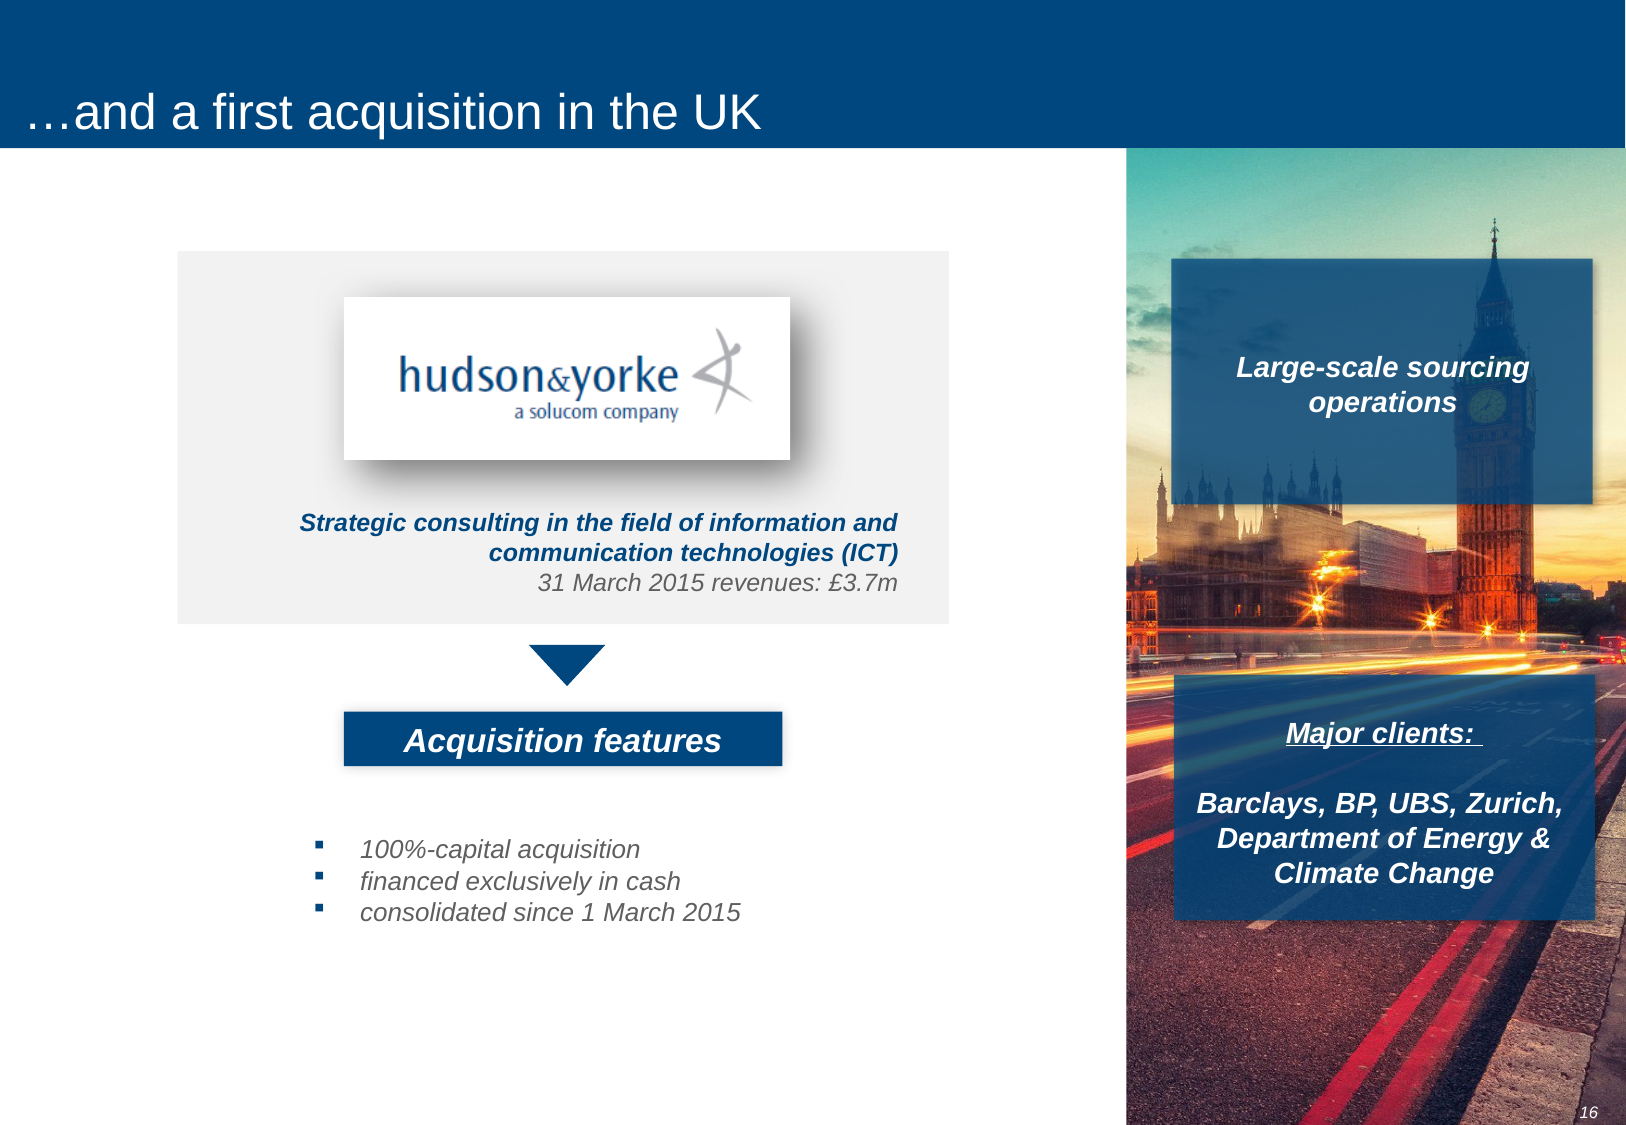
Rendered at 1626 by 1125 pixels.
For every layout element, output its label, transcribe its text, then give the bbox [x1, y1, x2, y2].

picture [1126, 148, 1626, 1125]
text_box [526, 642, 608, 689]
picture [343, 296, 791, 461]
text_box [175, 249, 951, 626]
text_box Strategic consulting in the field of information and communication technologies (ICT) 31 March 2015 revenues: £3.7m [212, 502, 914, 604]
text_box 100%-capital acquisition financed exclusively in cash consolidated since 1 March 2015 [212, 821, 984, 935]
text_box Acquisition features [341, 708, 786, 769]
title …and a first acquisition in the UK [0, 0, 1625, 148]
